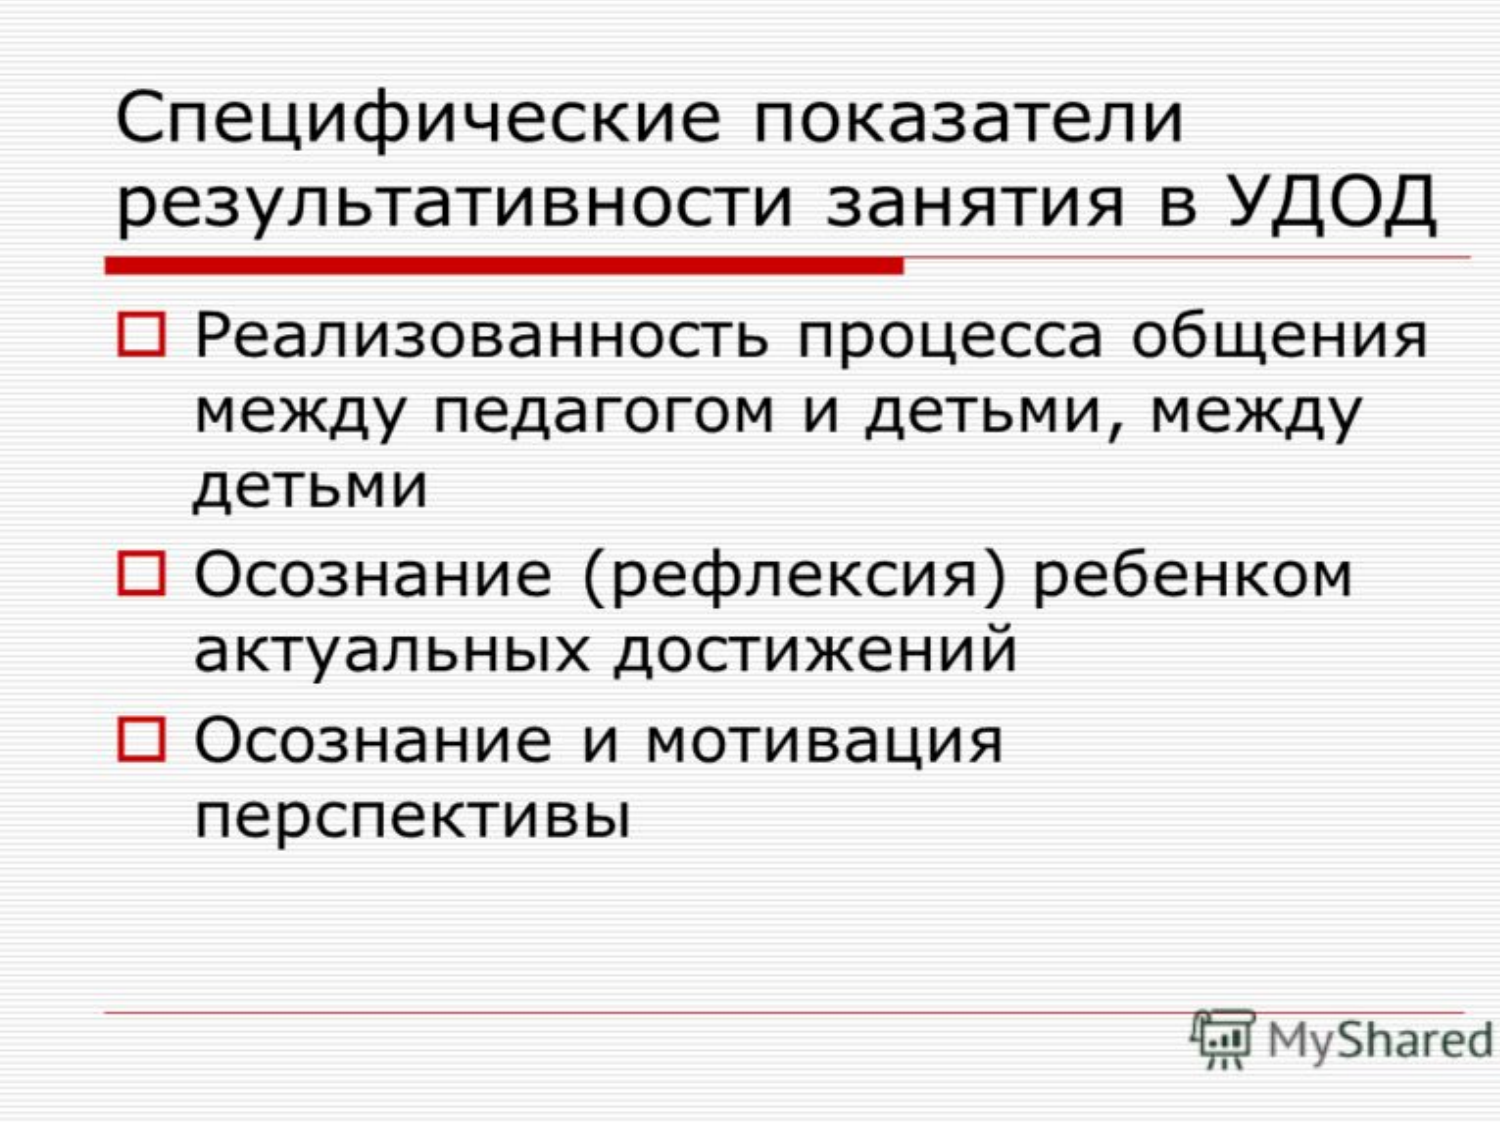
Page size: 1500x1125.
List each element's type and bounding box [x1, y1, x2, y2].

list [0, 0, 1500, 1125]
